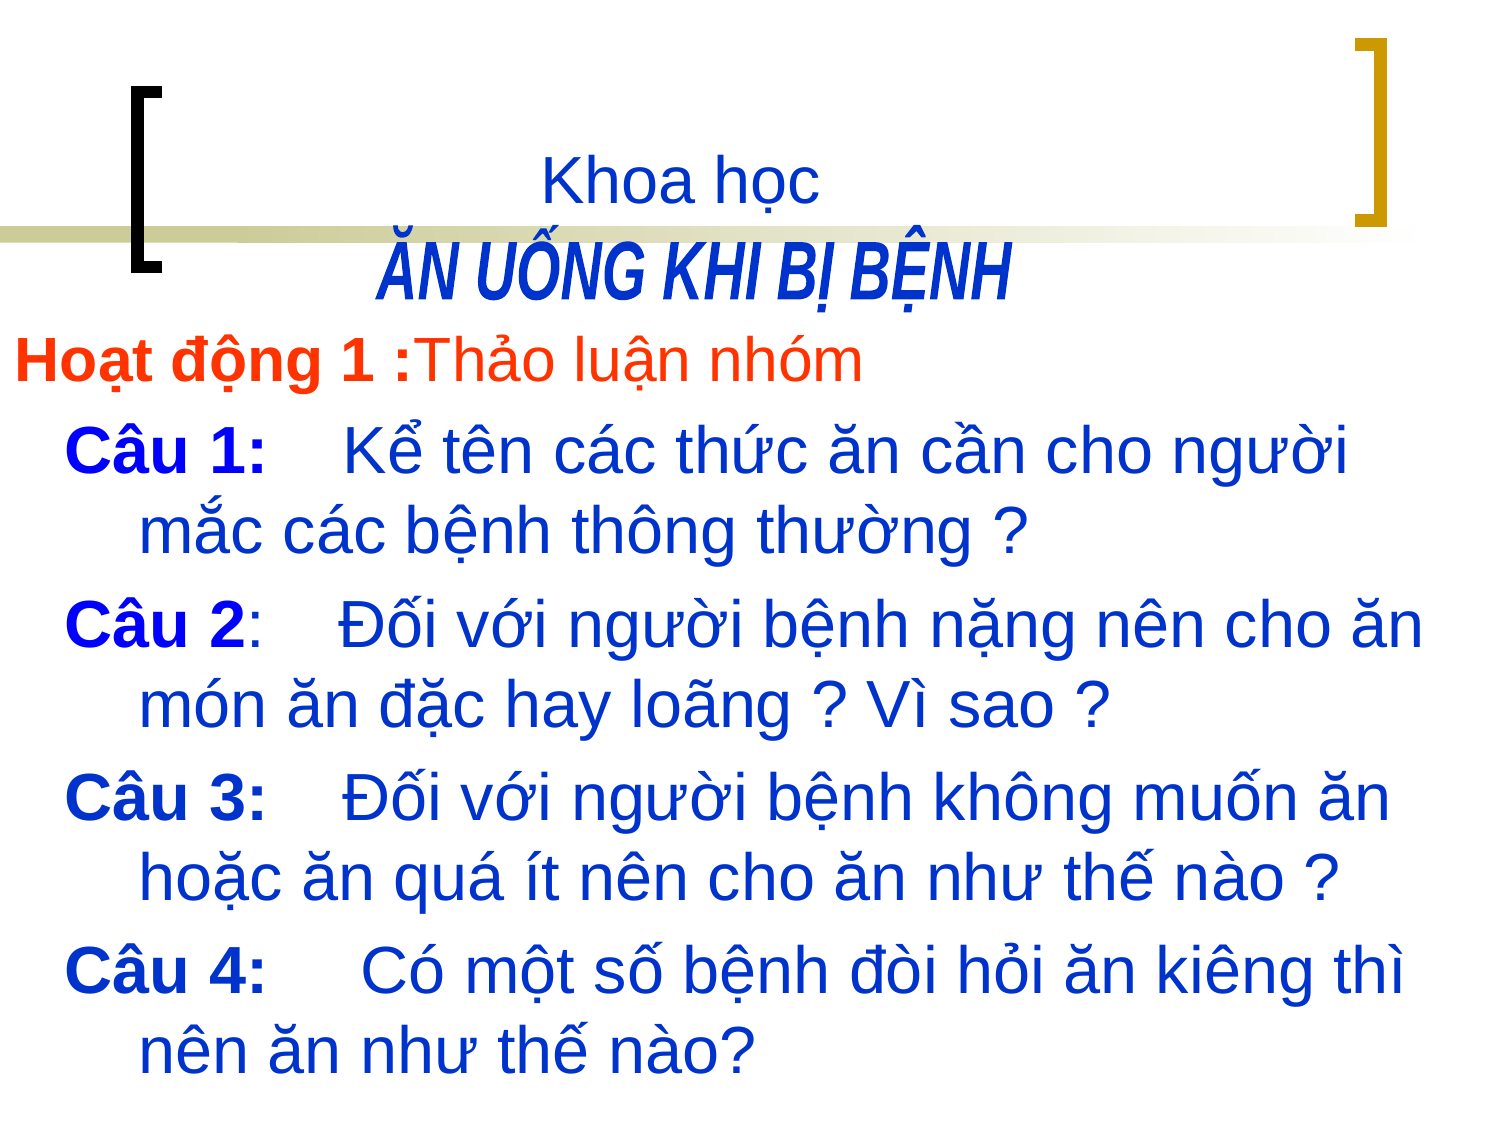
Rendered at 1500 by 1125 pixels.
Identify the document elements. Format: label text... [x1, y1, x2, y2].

text_box Câu 1: Kể tên các thức ăn cần cho người mắc các bệnh thông thường ? Câu 2: Đối với người bệnh nặng nên cho ăn món ăn đặc hay loãng ? Vì sao ? Câu 3: Đối với người bệnh không muốn ăn hoặc ăn quá ít nên cho ăn như thế nào ? Câu 4: Có một số bệnh đòi hỏi ăn kiêng thì nên ăn như thế nào? [50, 399, 1500, 988]
text_box [125, 37, 1500, 155]
text_box Hoạt động 1 :Thảo luận nhóm [0, 262, 1275, 450]
title Khoa học [524, 155, 913, 225]
